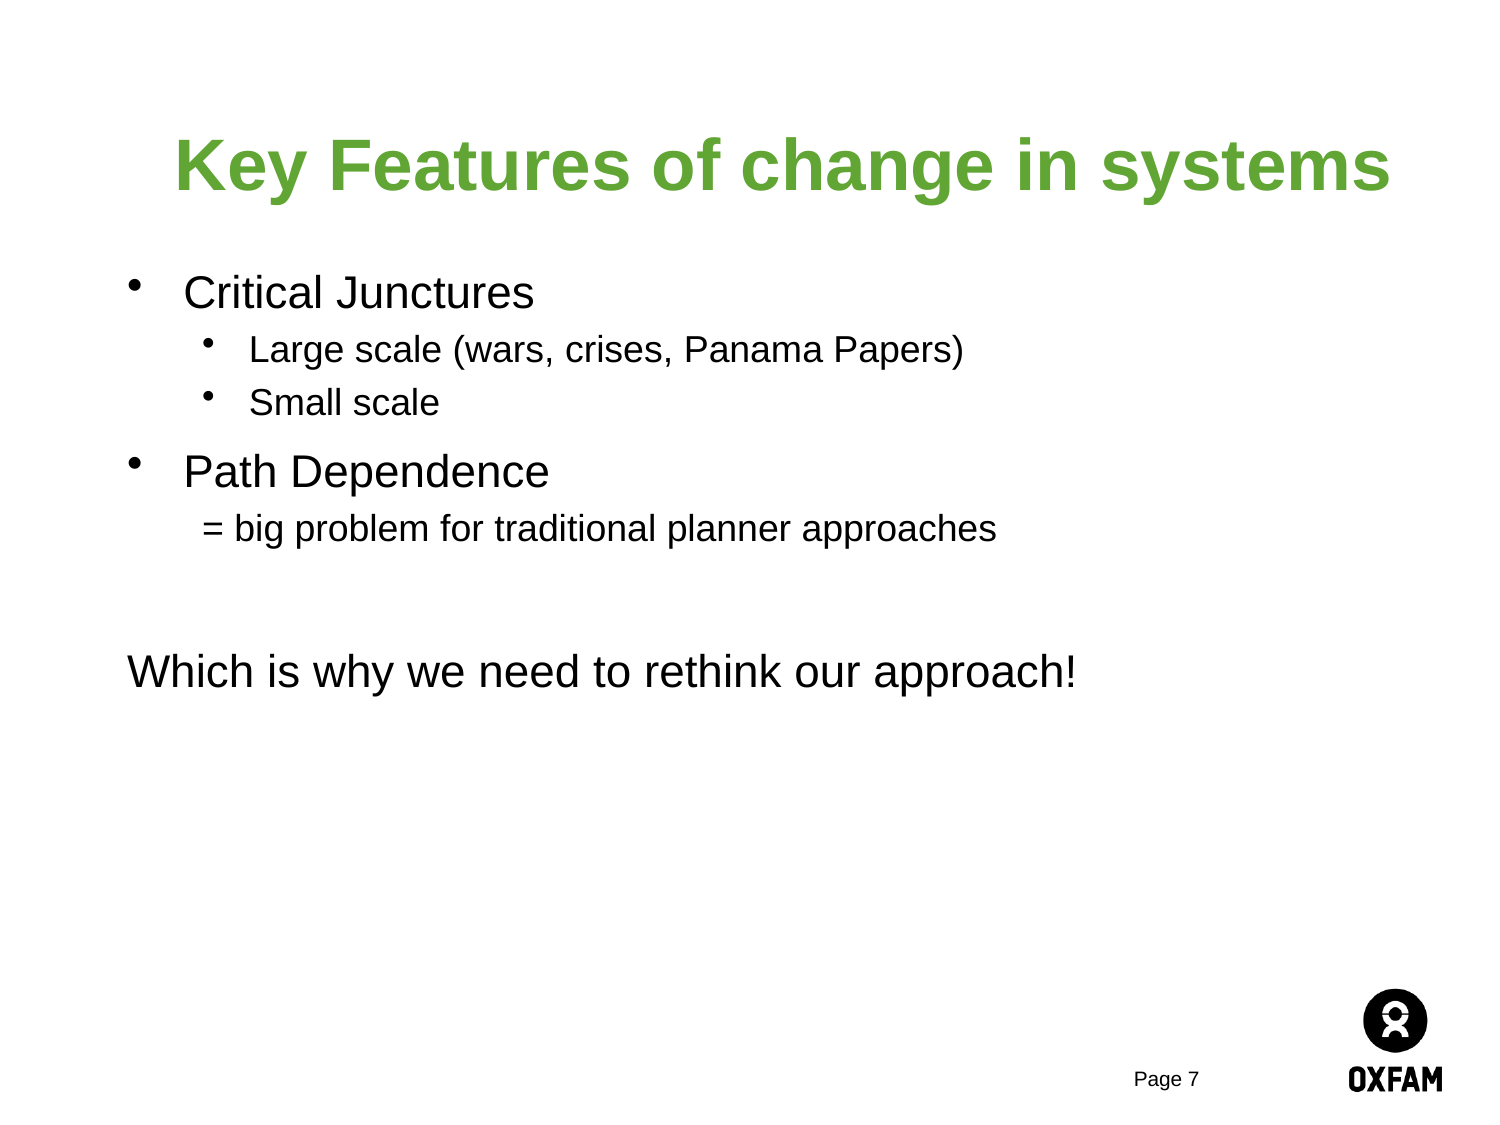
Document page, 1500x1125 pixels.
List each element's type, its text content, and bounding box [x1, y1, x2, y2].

title Key Features of change in systems [159, 90, 1425, 233]
picture [1345, 985, 1445, 1095]
list Critical Junctures Large scale (wars, crises, Panama Papers) Small scale Path Dependence = big problem for traditional planner approaches Which is why we need to rethink our approach! [112, 255, 1340, 895]
